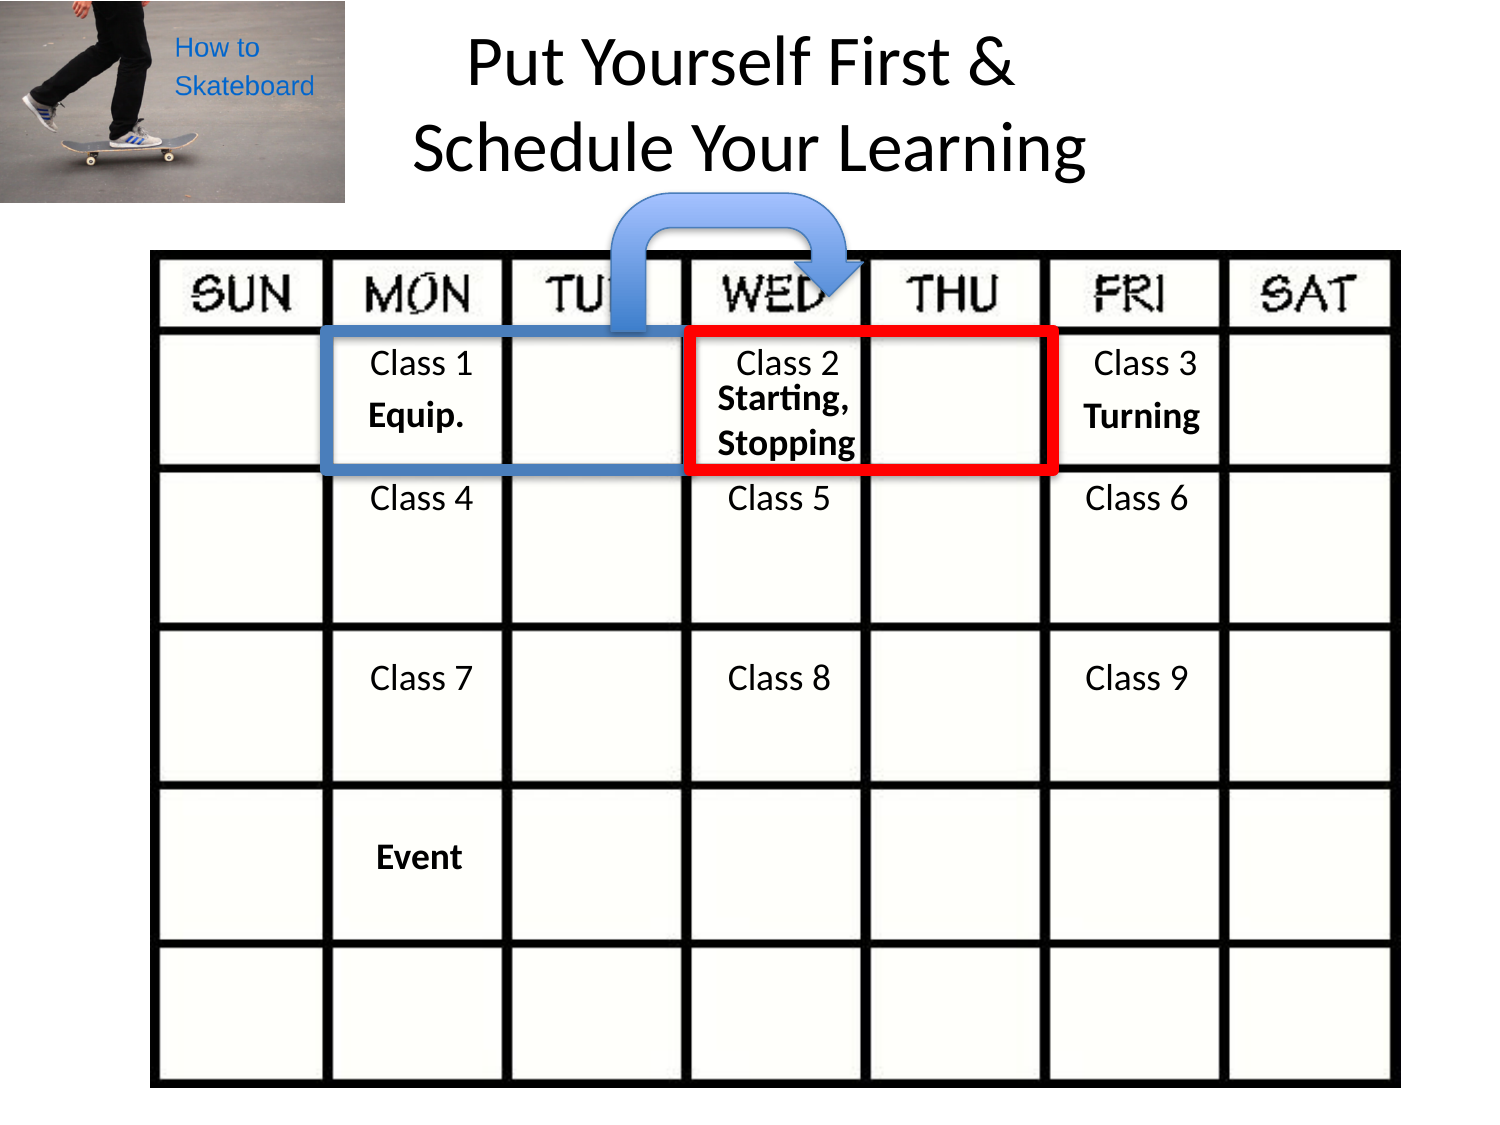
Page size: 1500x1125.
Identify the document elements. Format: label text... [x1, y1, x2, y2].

text_box [610, 192, 847, 248]
picture [150, 249, 1401, 1088]
title Put Yourself First & Schedule Your Learning [350, 5, 1425, 194]
picture [0, 1, 345, 204]
